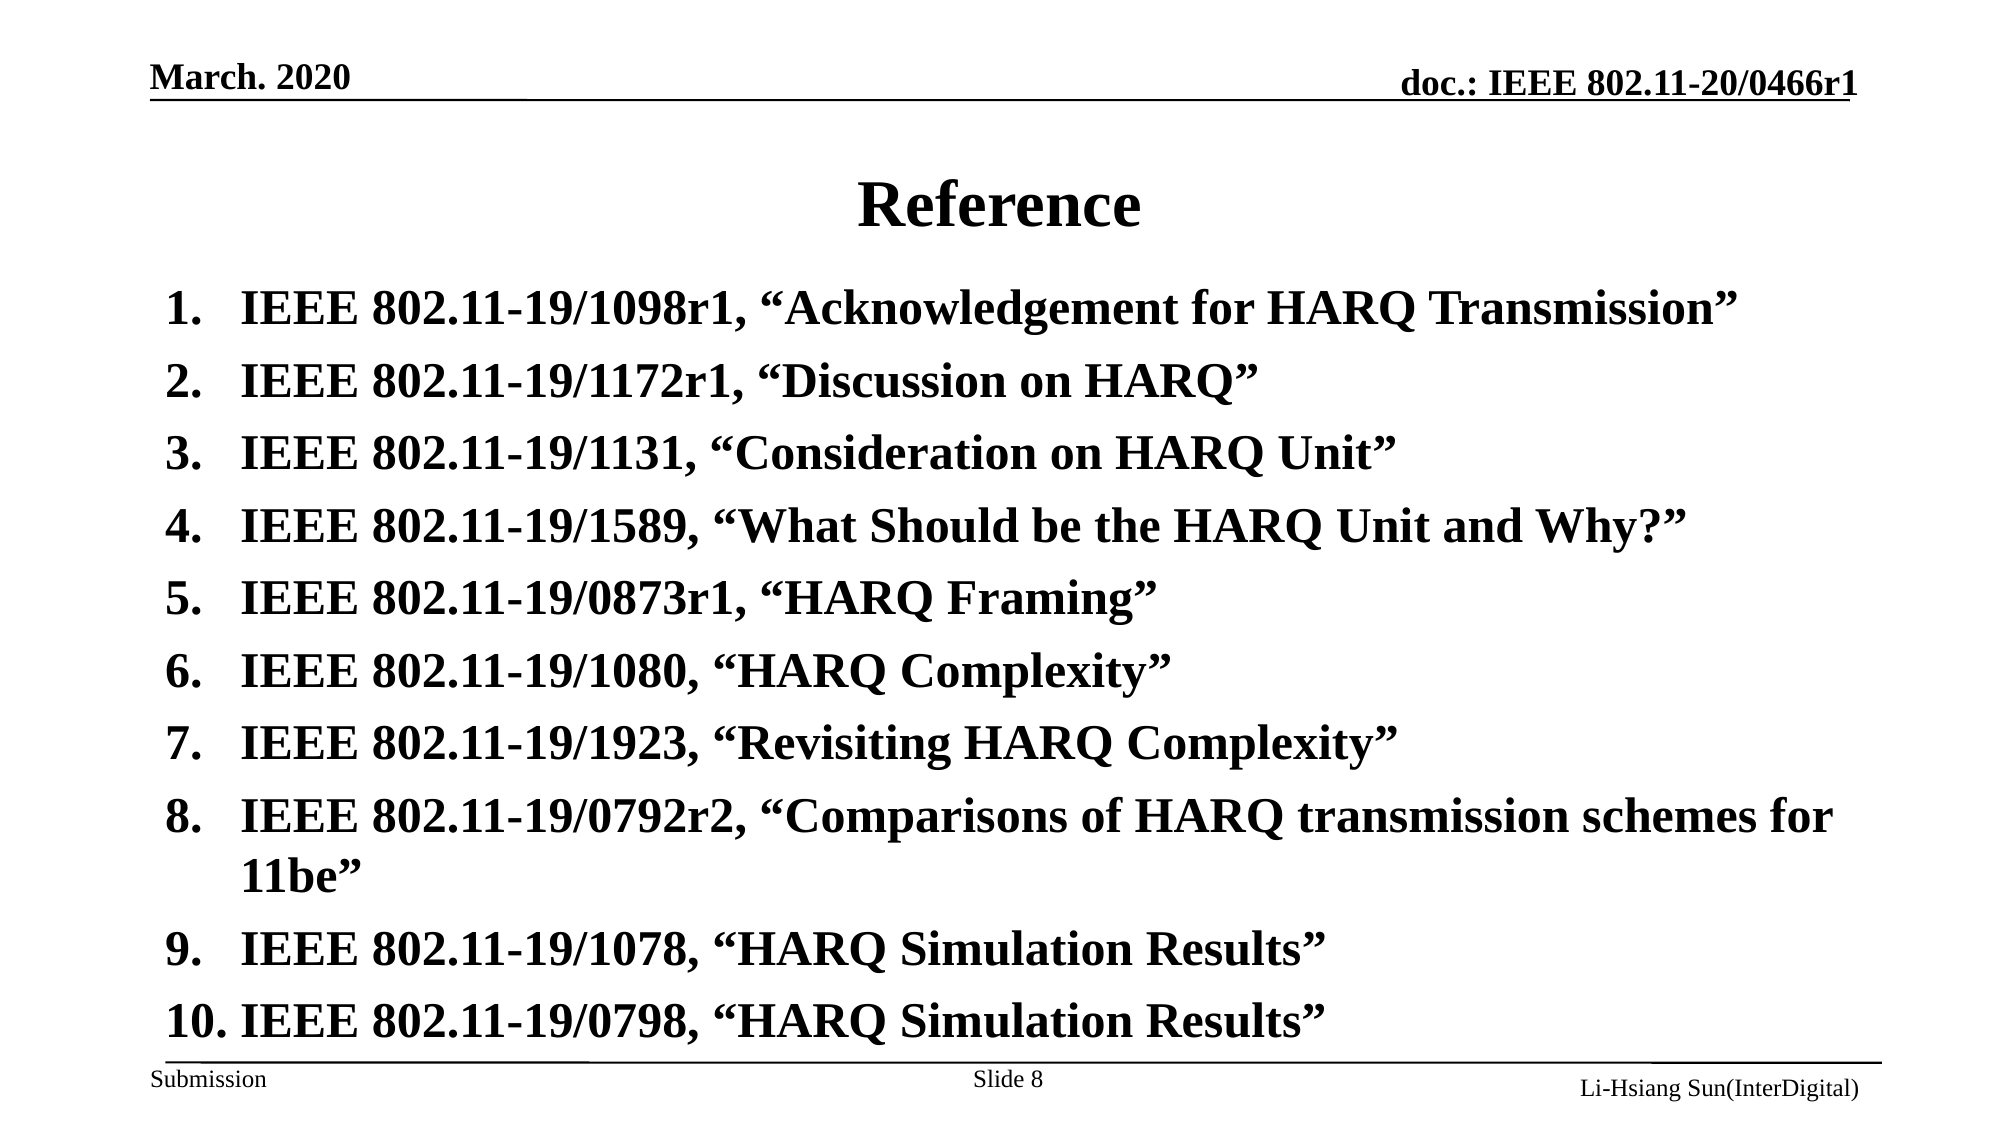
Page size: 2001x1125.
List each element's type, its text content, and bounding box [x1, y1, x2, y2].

title Reference [149, 112, 1850, 266]
list IEEE 802.11-19/1098r1, “Acknowledgement for HARQ Transmission” IEEE 802.11-19/1172r1, “Discussion on HARQ” IEEE 802.11-19/1131, “Consideration on HARQ Unit” IEEE 802.11-19/1589, “What Should be the HARQ Unit and Why?” IEEE 802.11-19/0873r1, “HARQ Framing” IEEE 802.11-19/1080, “HARQ Complexity” IEEE 802.11-19/1923, “Revisiting HARQ Complexity” IEEE 802.11-19/0792r2, “Comparisons of HARQ transmission schemes for 11be” IEEE 802.11-19/1078, “HARQ Simulation Results” IEEE 802.11-19/0798, “HARQ Simulation Results” [149, 266, 1850, 1083]
slide_number Slide 8 [950, 1061, 1067, 1123]
